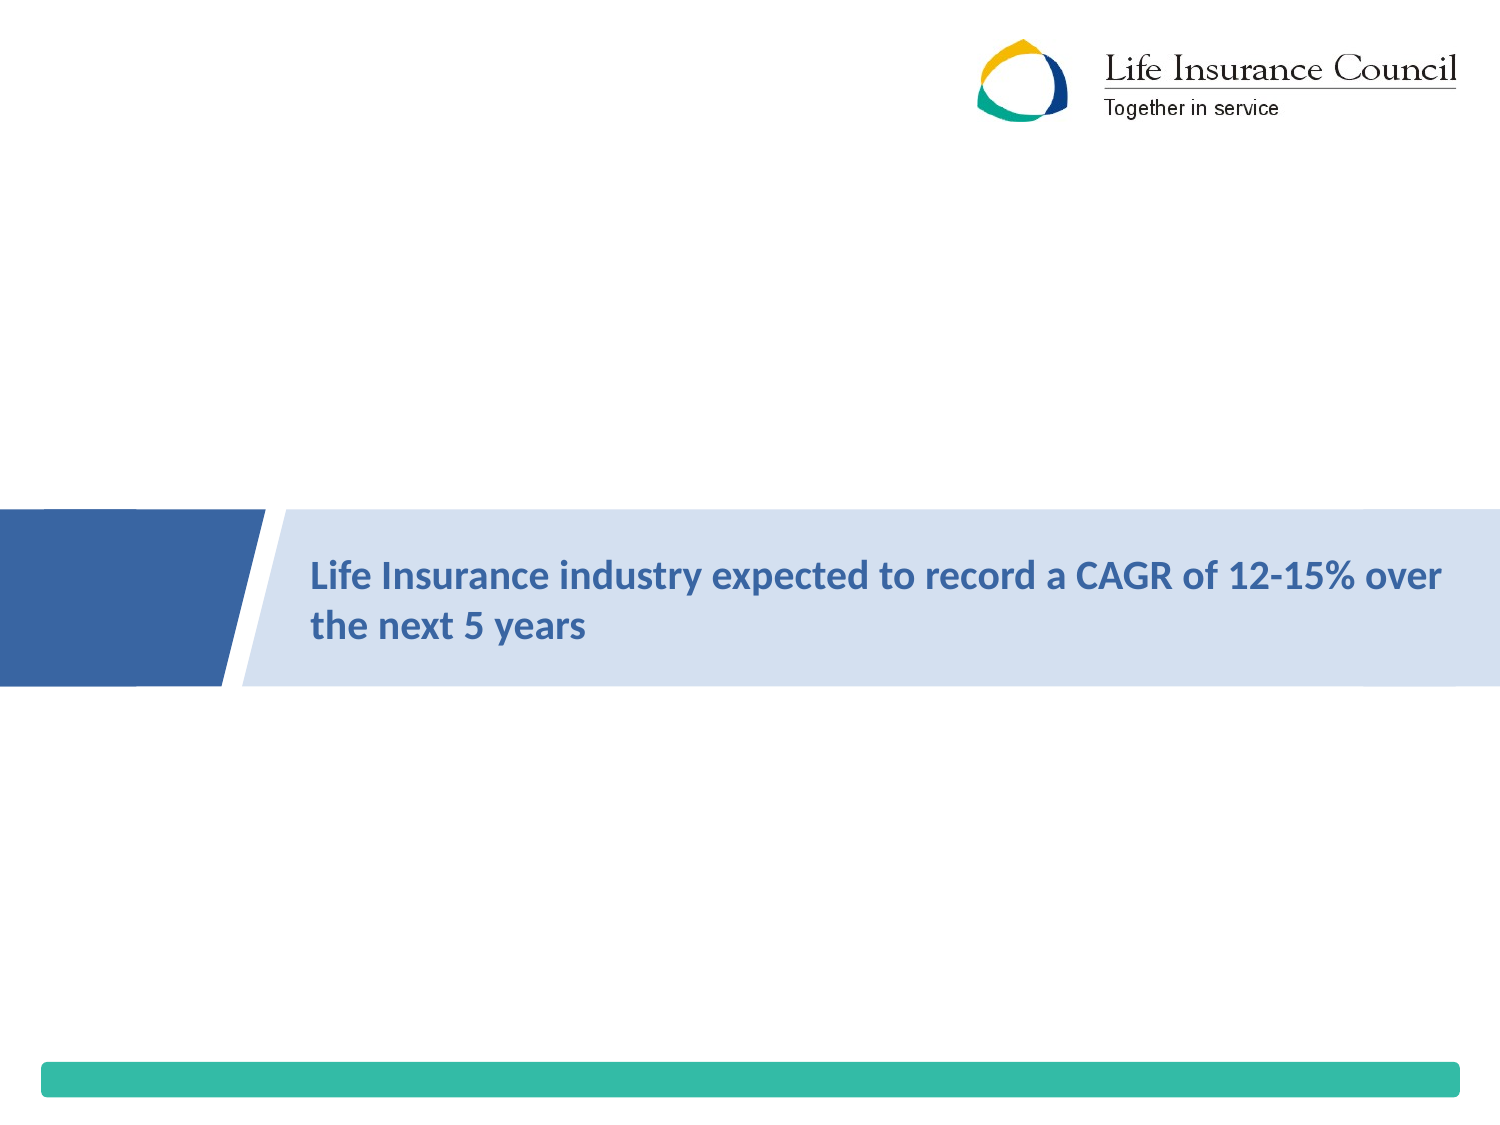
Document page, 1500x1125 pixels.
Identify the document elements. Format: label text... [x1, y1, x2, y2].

list Life Insurance industry expected to record a CAGR of 12-15% over the next 5 years [310, 538, 1457, 658]
